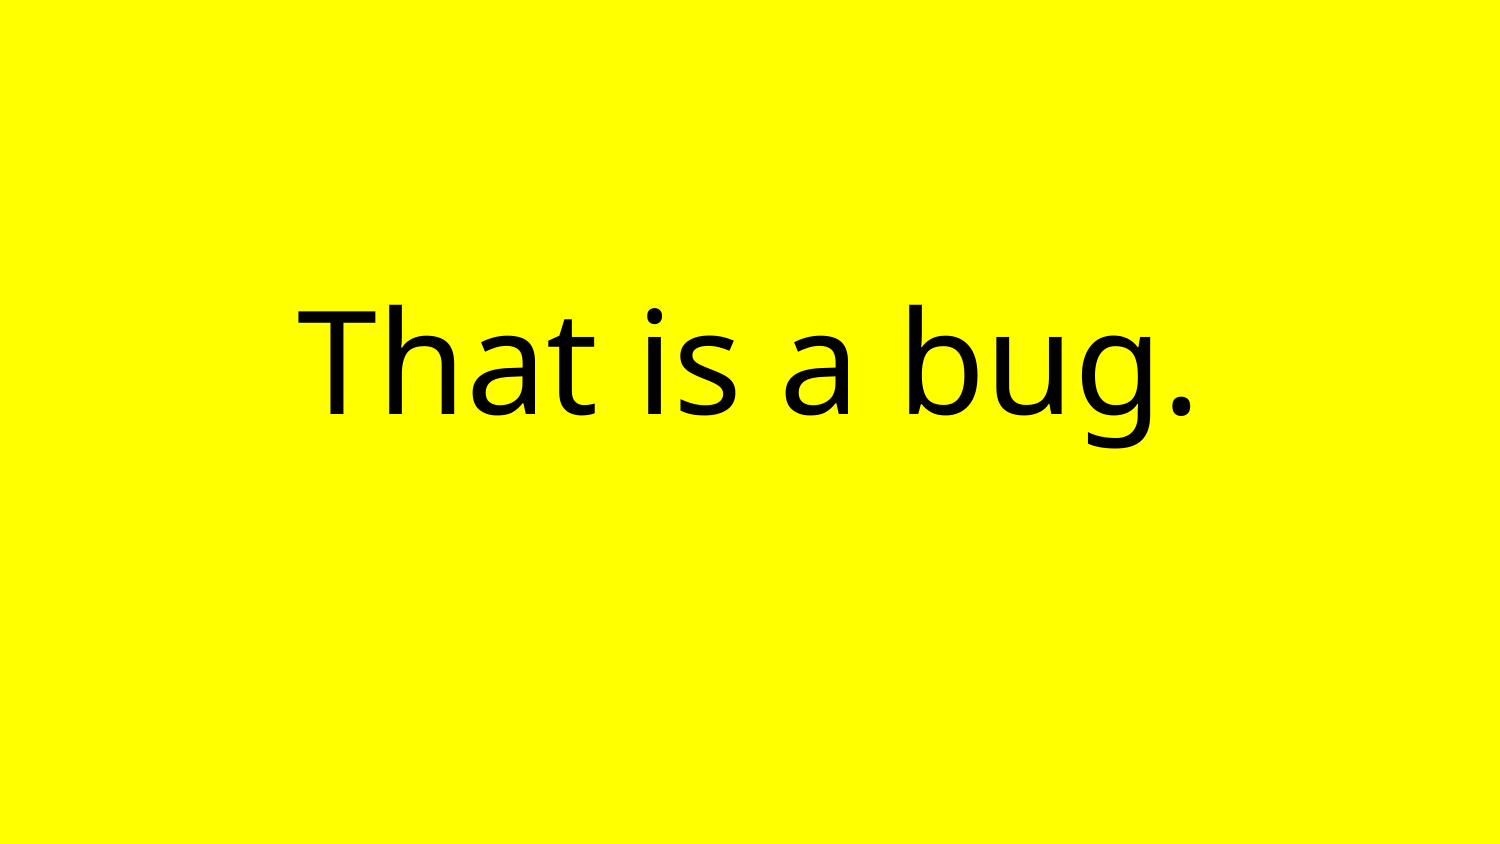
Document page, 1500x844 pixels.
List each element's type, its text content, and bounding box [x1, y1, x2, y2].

title That is a bug. [51, 122, 1449, 459]
